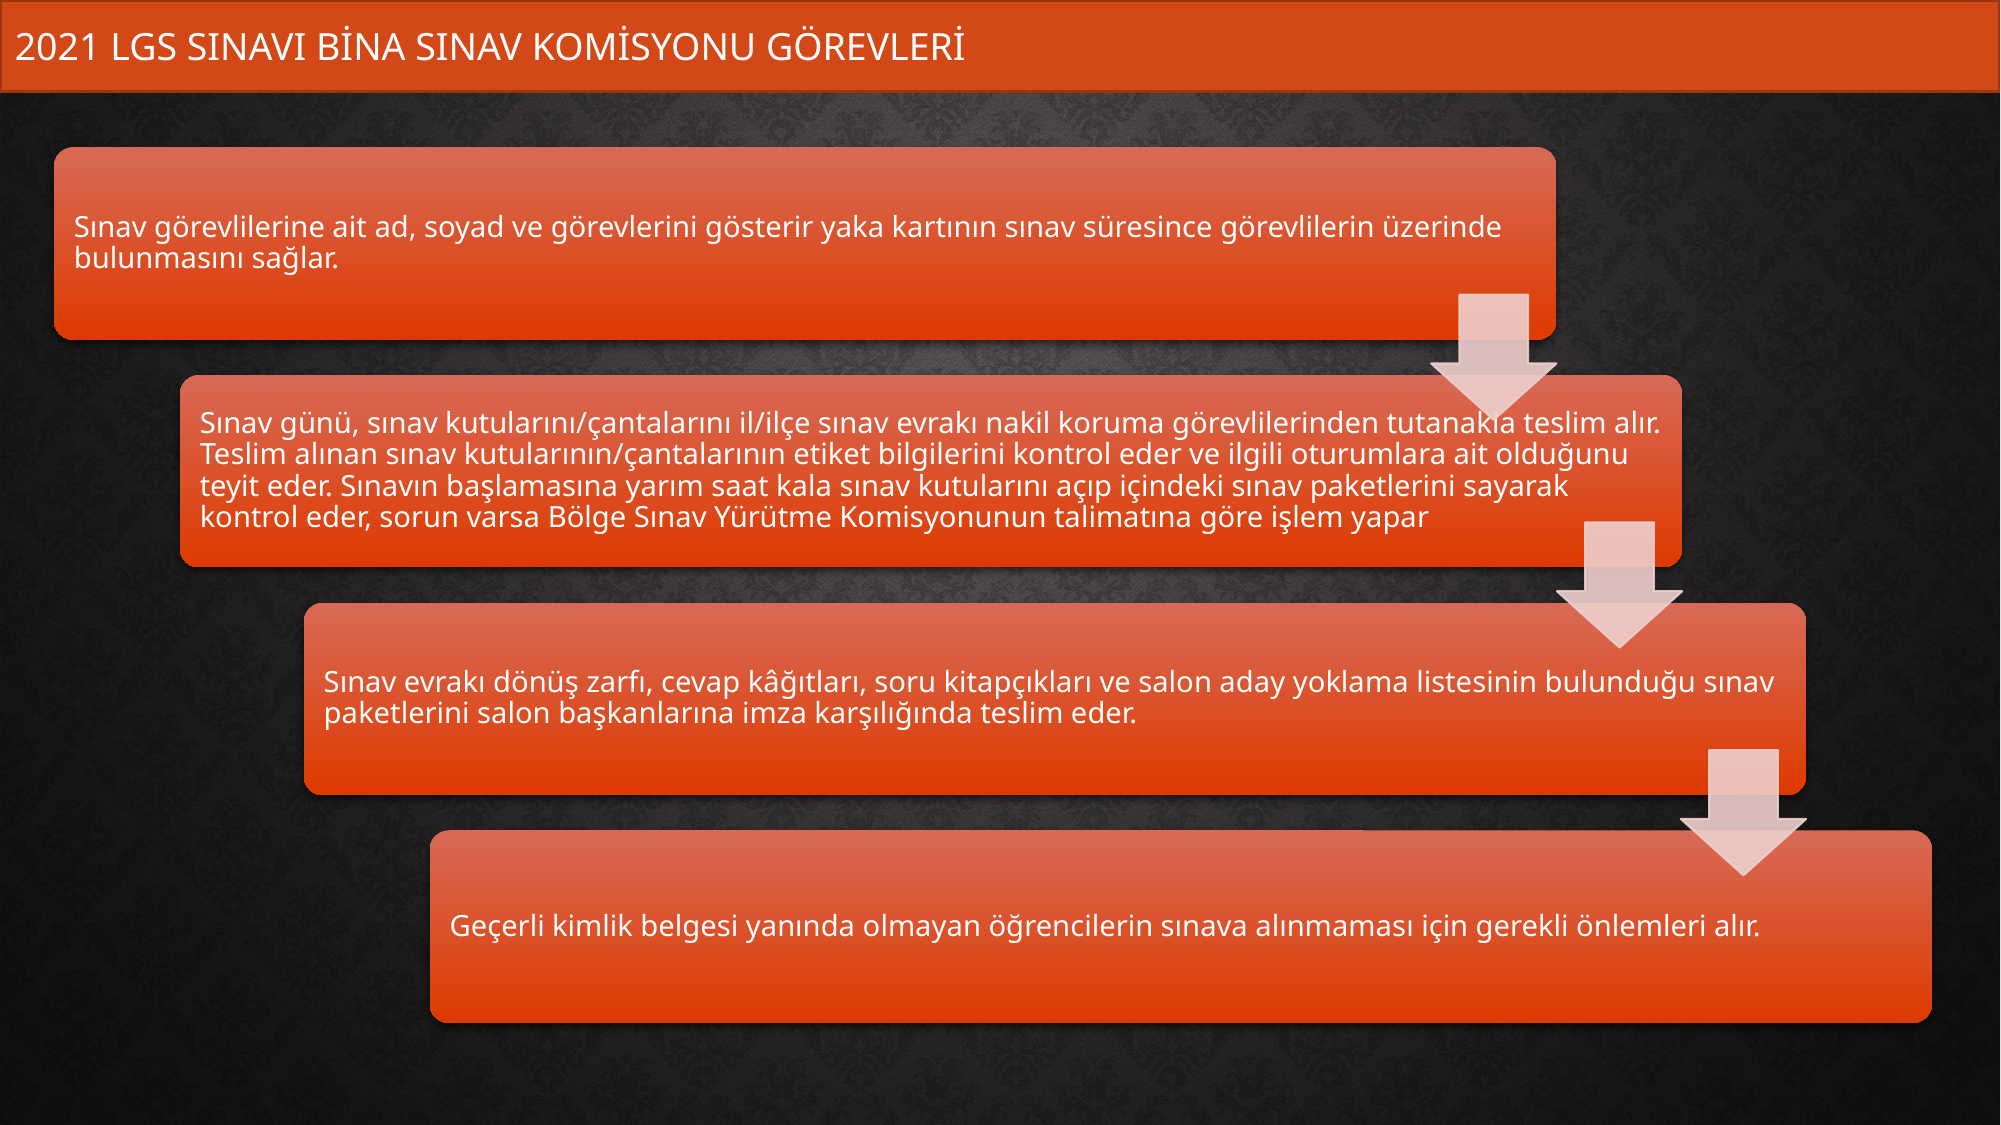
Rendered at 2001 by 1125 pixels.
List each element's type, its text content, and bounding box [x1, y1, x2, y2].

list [53, 146, 1933, 1024]
text_box 2021 LGS SINAVI BİNA SINAV KOMİSYONU GÖREVLERİ [0, 0, 2000, 93]
